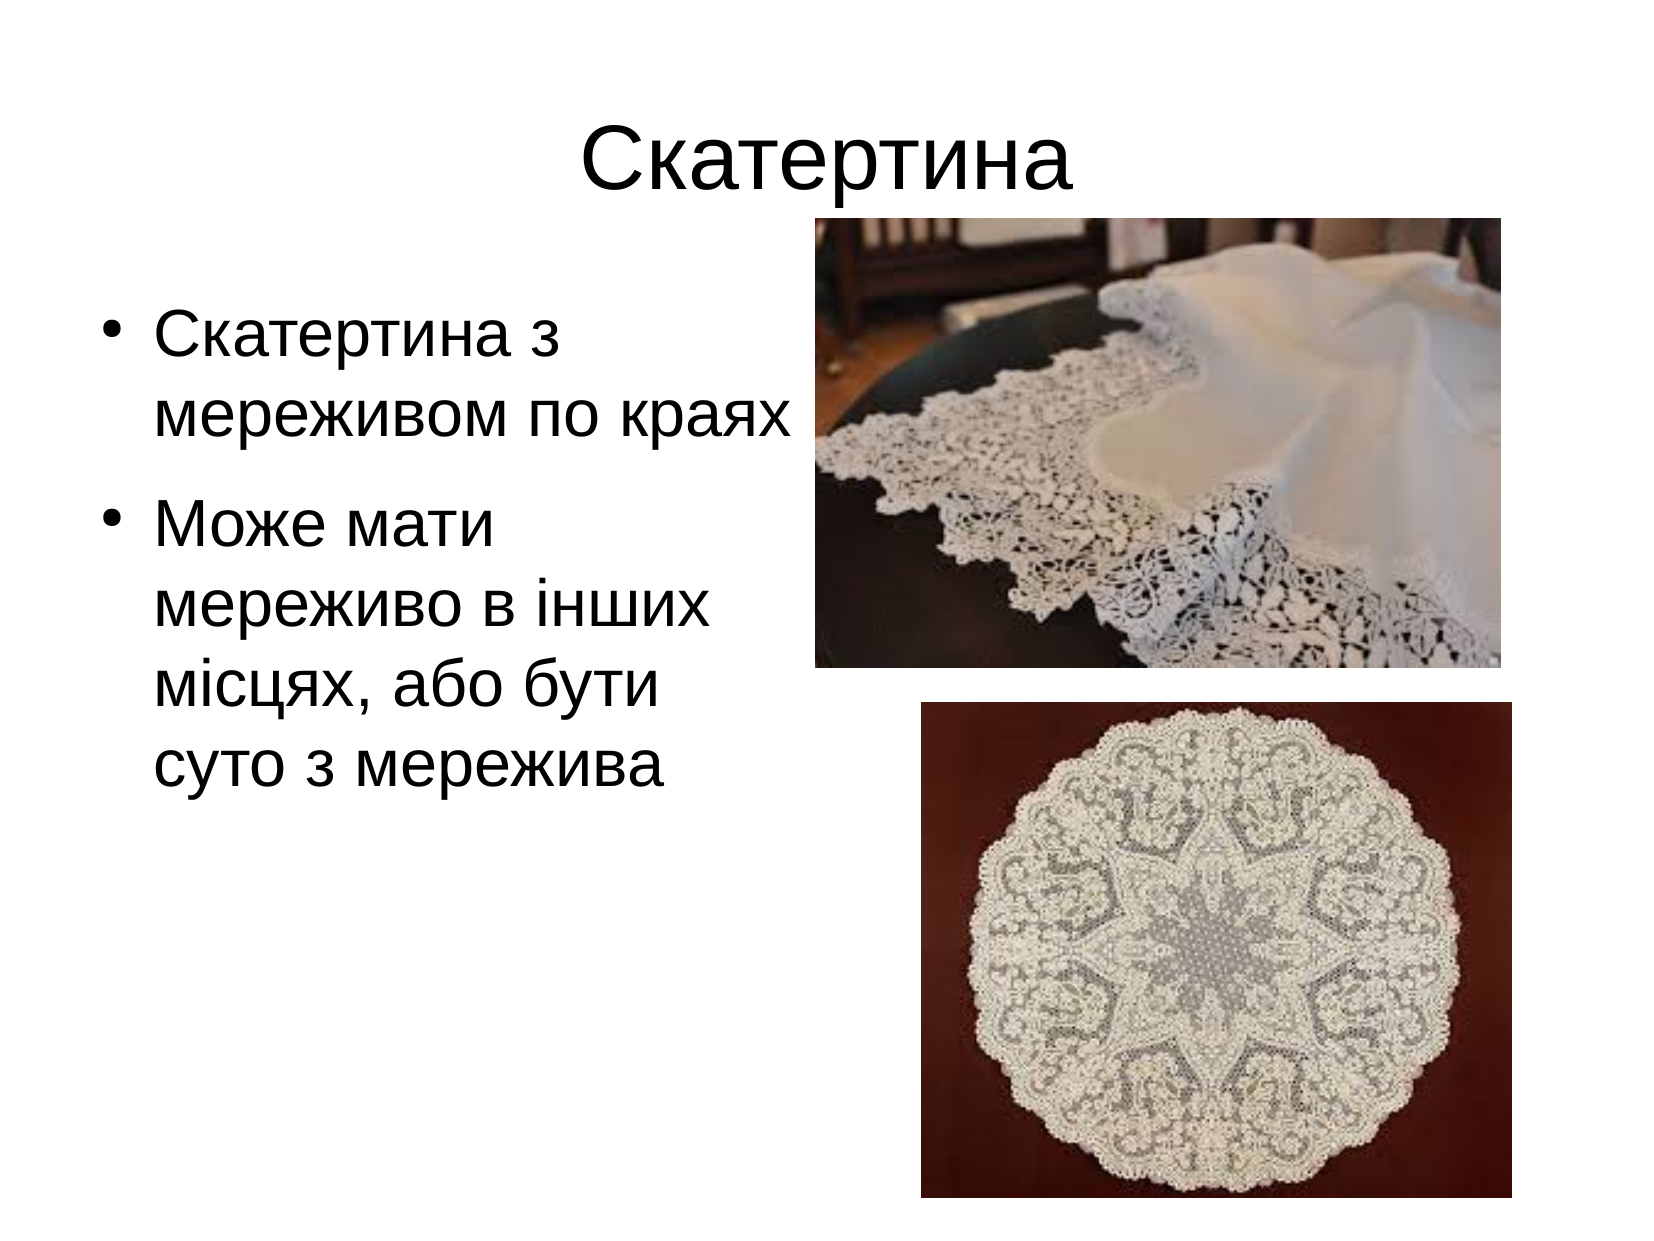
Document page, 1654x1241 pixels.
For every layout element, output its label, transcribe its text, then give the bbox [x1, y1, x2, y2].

picture [814, 218, 1501, 668]
picture [921, 702, 1513, 1198]
title Скатертина [82, 49, 1572, 257]
list Скатертина з мереживом по краях Може мати мереживо в інших місцях, або бути суто з мережива [82, 289, 810, 1109]
